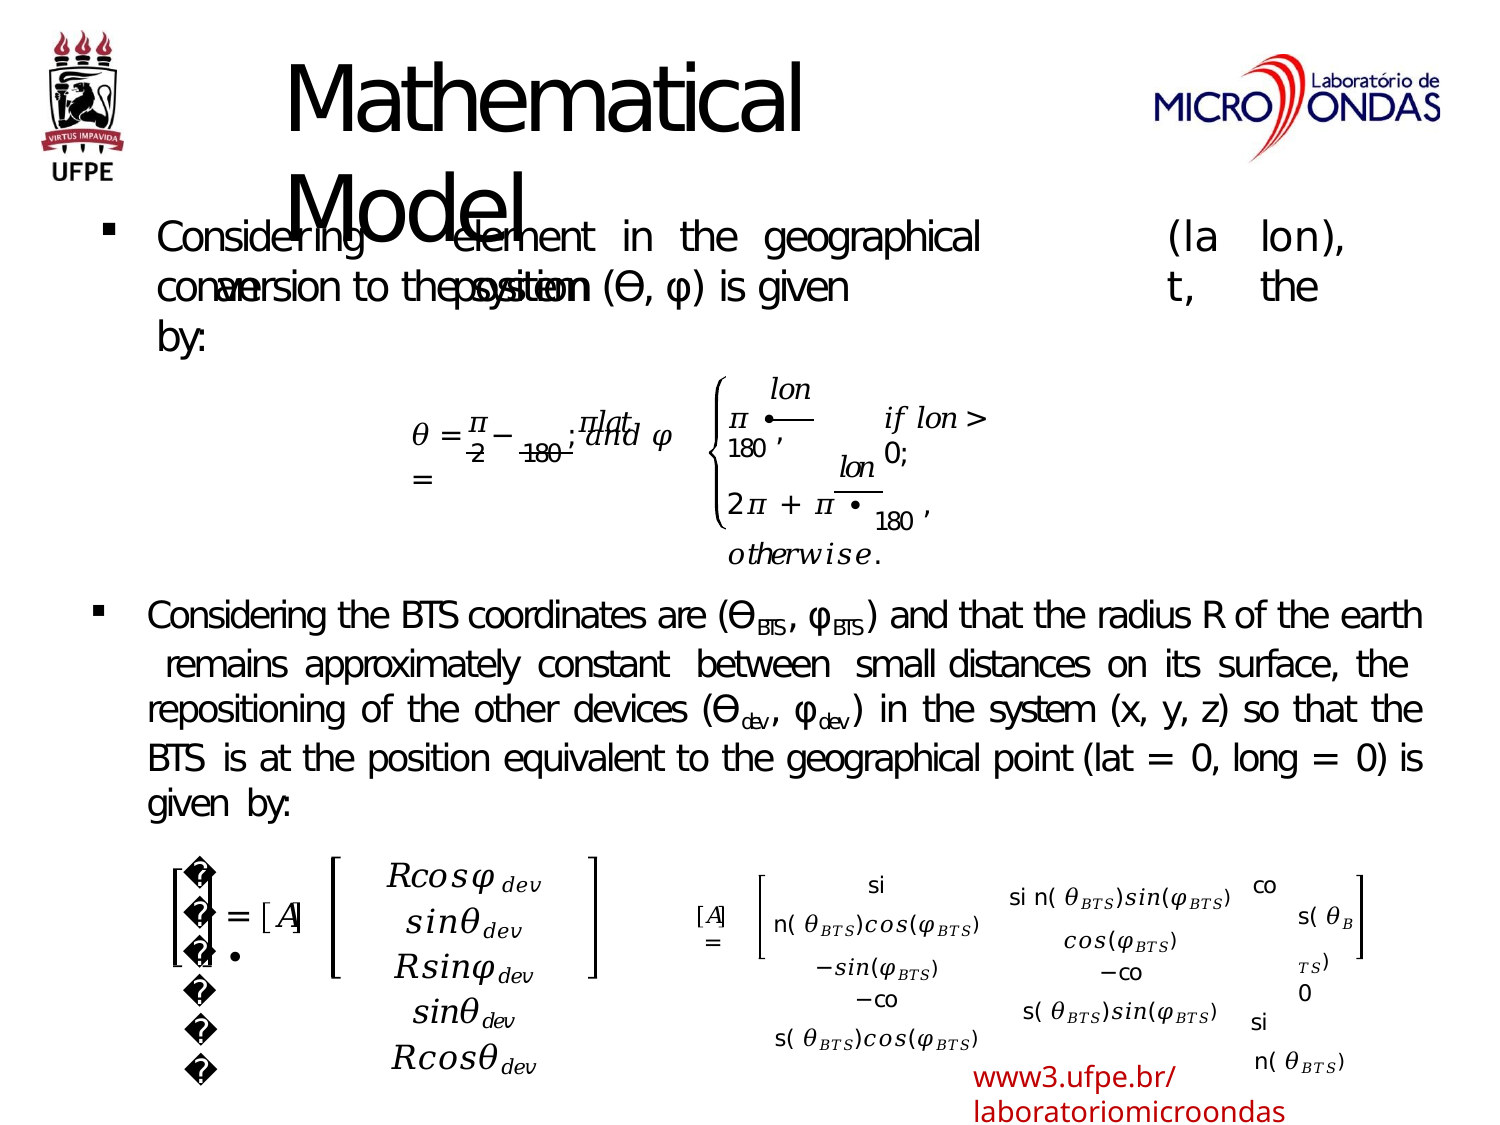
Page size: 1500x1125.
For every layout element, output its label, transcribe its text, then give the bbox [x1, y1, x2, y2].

text_box = 𝐴 ∙ [222, 892, 323, 974]
text_box 𝜋 𝜋𝑙𝑎𝑡 𝜃 = 2 − 180 ; 𝑎𝑛𝑑 𝜑 = [408, 407, 701, 496]
text_box 𝑖𝑓 𝑙𝑜𝑛 > 0; [881, 397, 1023, 468]
text_box (lat, [1164, 207, 1235, 310]
text_box 𝑥 𝑦 𝑧 [180, 851, 204, 1090]
text_box si n( 𝜃𝐵𝑇𝑆)𝑠𝑖𝑛(𝜑𝐵𝑇𝑆) 𝑐𝑜𝑠(𝜑𝐵𝑇𝑆) −co s( 𝜃𝐵𝑇𝑆)𝑠𝑖𝑛(𝜑𝐵𝑇𝑆) [1008, 866, 1232, 1027]
text_box element in the geographical position [449, 207, 1142, 310]
text_box [708, 377, 724, 529]
title Mathematical Model [280, 37, 1065, 257]
text_box 𝐴 = [701, 898, 753, 956]
picture [41, 30, 124, 181]
picture [1153, 54, 1441, 164]
text_box 𝑅𝑐𝑜𝑠𝜑𝑑𝑒𝑣 𝑠𝑖𝑛𝜃𝑑𝑒𝑣 𝑅𝑠𝑖𝑛𝜑𝑑𝑒𝑣 𝑠𝑖𝑛𝜃𝑑𝑒𝑣 𝑅𝑐𝑜𝑠𝜃𝑑𝑒𝑣 [339, 849, 588, 1079]
footer www3.ufpe.br/laboratoriomicroondas [971, 1057, 1473, 1125]
text_box si n( 𝜃𝐵𝑇𝑆)𝑐𝑜𝑠(𝜑𝐵𝑇𝑆) −𝑠𝑖𝑛(𝜑𝐵𝑇𝑆) −co s( 𝜃𝐵𝑇𝑆)𝑐𝑜𝑠(𝜑𝐵𝑇𝑆) [763, 866, 990, 1054]
text_box 𝑙𝑜𝑛 𝜋 ∙ 180 , [724, 374, 828, 463]
text_box 𝑙𝑜𝑛 [835, 446, 882, 468]
text_box conversion to the system (ϴ, φ) is given by: [153, 257, 886, 360]
text_box lon), the [1257, 207, 1422, 310]
text_box 2𝜋 + 𝜋 ∙ 180 , 𝑜𝑡ℎ𝑒𝑟𝑤𝑖𝑠𝑒. [724, 468, 1092, 571]
text_box Considering an [97, 207, 427, 310]
text_box co s( 𝜃𝐵𝑇𝑆) 0 si n( 𝜃𝐵𝑇𝑆) [1250, 866, 1359, 1077]
text_box Considering the BTS coordinates are (ϴBTS, φBTS) and that the radius R of the earth remains approximately constant between small distances on its surface, the repositioning of the other devices (ϴdev, φdev) in the system (x, y, z) so that the BTS is at the position equivalent to the geographical point (lat = 0, long = 0) is given by: [87, 588, 1423, 825]
